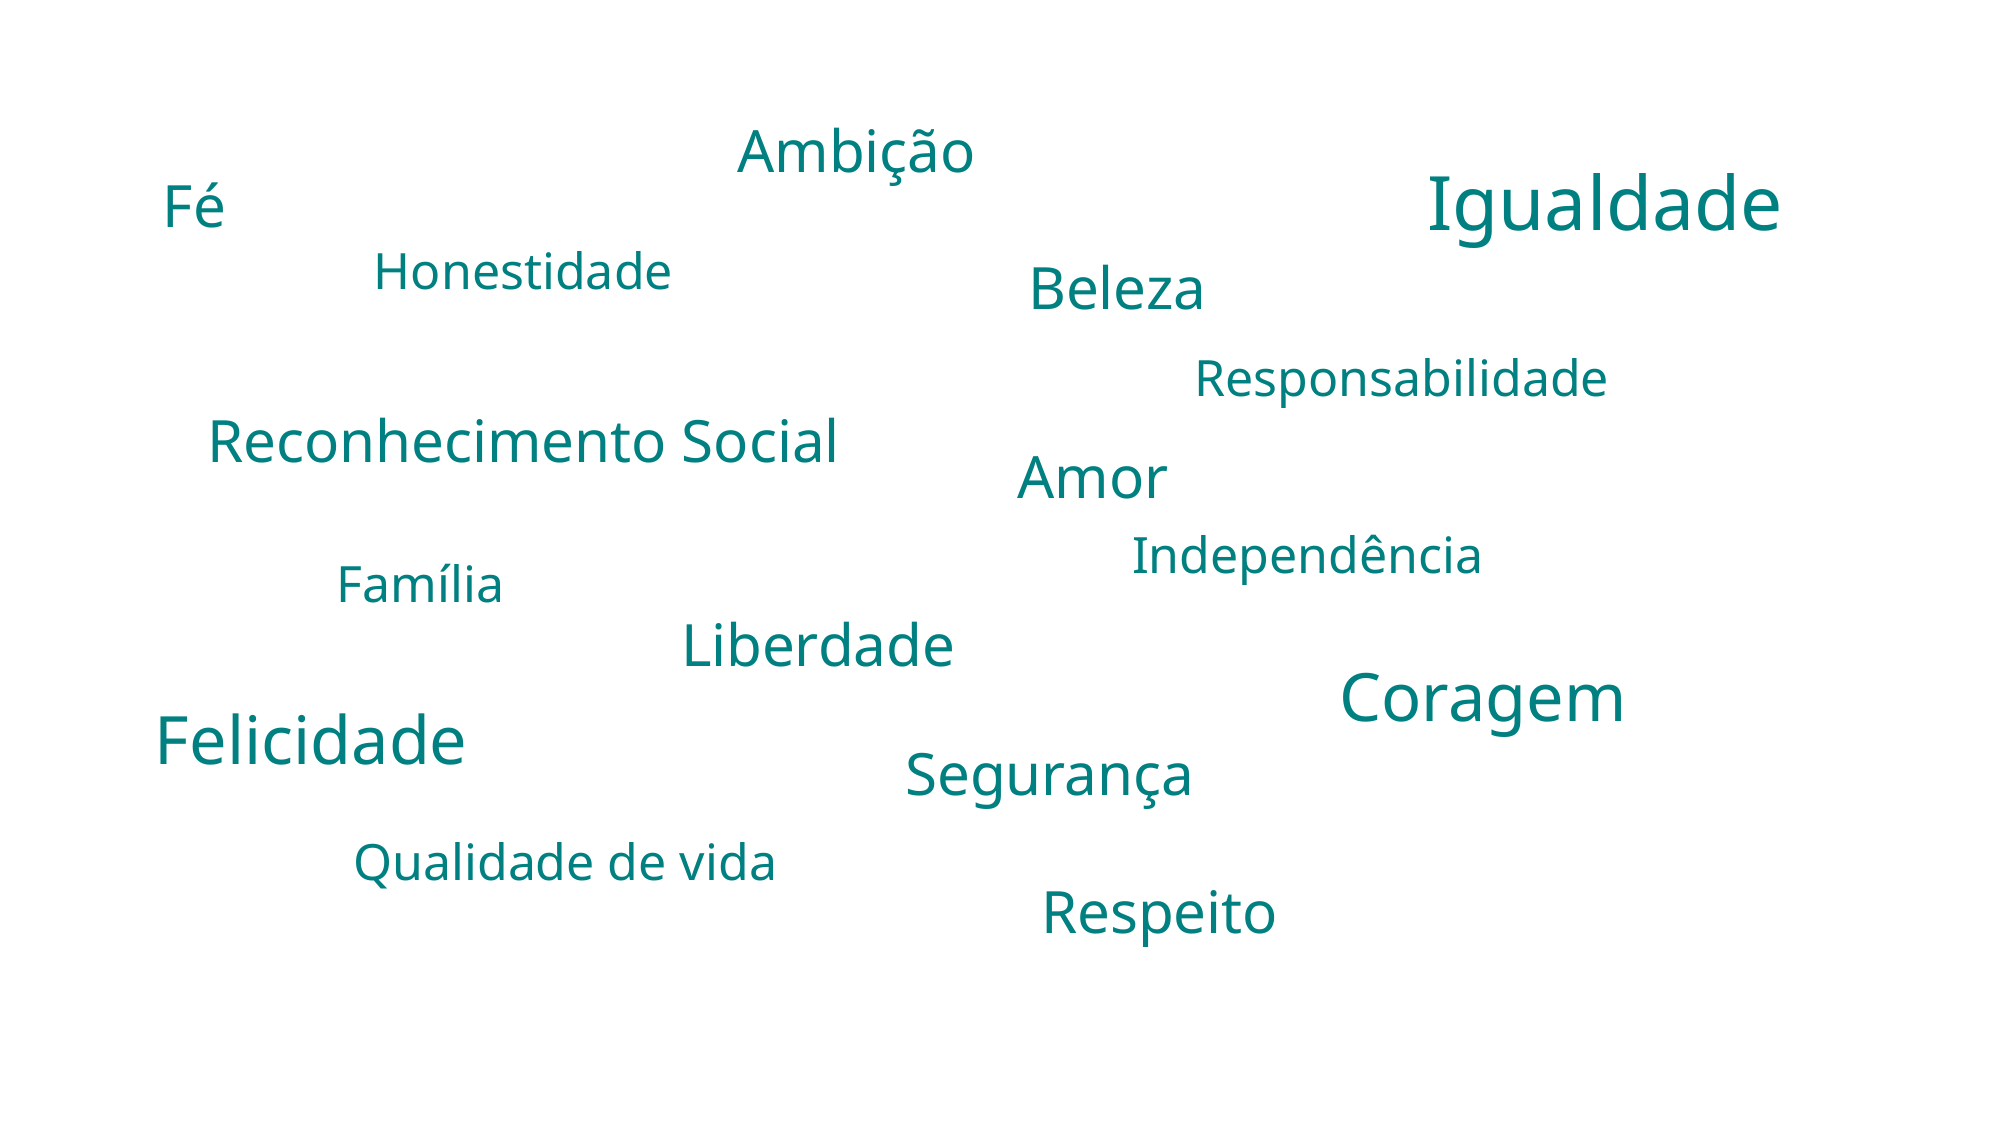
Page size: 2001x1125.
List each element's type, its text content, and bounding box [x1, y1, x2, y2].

text_box Responsabilidade [1131, 345, 1673, 438]
text_box Independência [1111, 523, 1505, 616]
text_box Igualdade [1247, 158, 1963, 251]
text_box Respeito [927, 876, 1392, 969]
list Fé [147, 169, 241, 262]
text_box Família [318, 552, 524, 645]
text_box Liberdade [586, 608, 1050, 701]
text_box Ambição [718, 115, 995, 208]
text_box Coragem [1270, 655, 1697, 749]
text_box Honestidade [345, 238, 702, 332]
text_box Reconhecimento Social [177, 405, 870, 498]
text_box Qualidade de vida [333, 830, 798, 923]
text_box Beleza [885, 251, 1350, 345]
text_box Segurança [818, 737, 1282, 831]
text_box Amor [861, 441, 1325, 534]
text_box Felicidade [98, 699, 525, 792]
